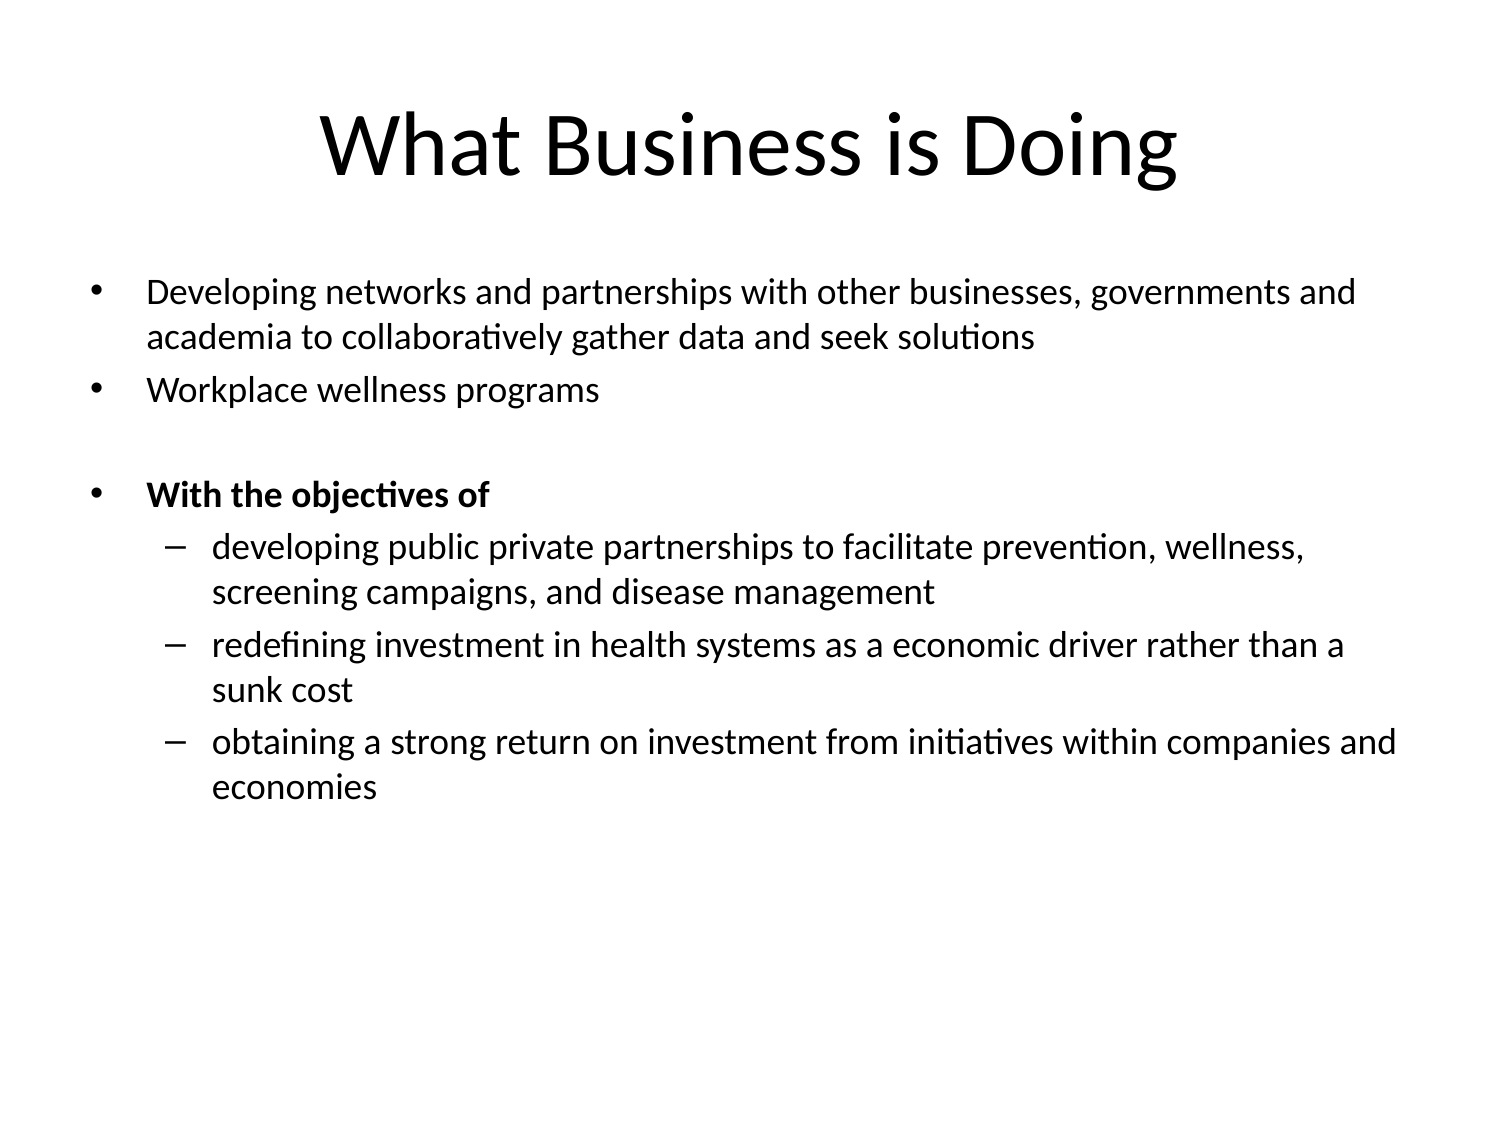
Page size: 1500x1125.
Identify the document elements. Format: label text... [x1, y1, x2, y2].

list Developing networks and partnerships with other businesses, governments and academia to collaboratively gather data and seek solutions Workplace wellness programs With the objectives of developing public private partnerships to facilitate prevention, wellness, screening campaigns, and disease management redefining investment in health systems as a economic driver rather than a sunk cost obtaining a strong return on investment from initiatives within companies and economies [75, 212, 1425, 955]
title What Business is Doing [75, 45, 1425, 212]
